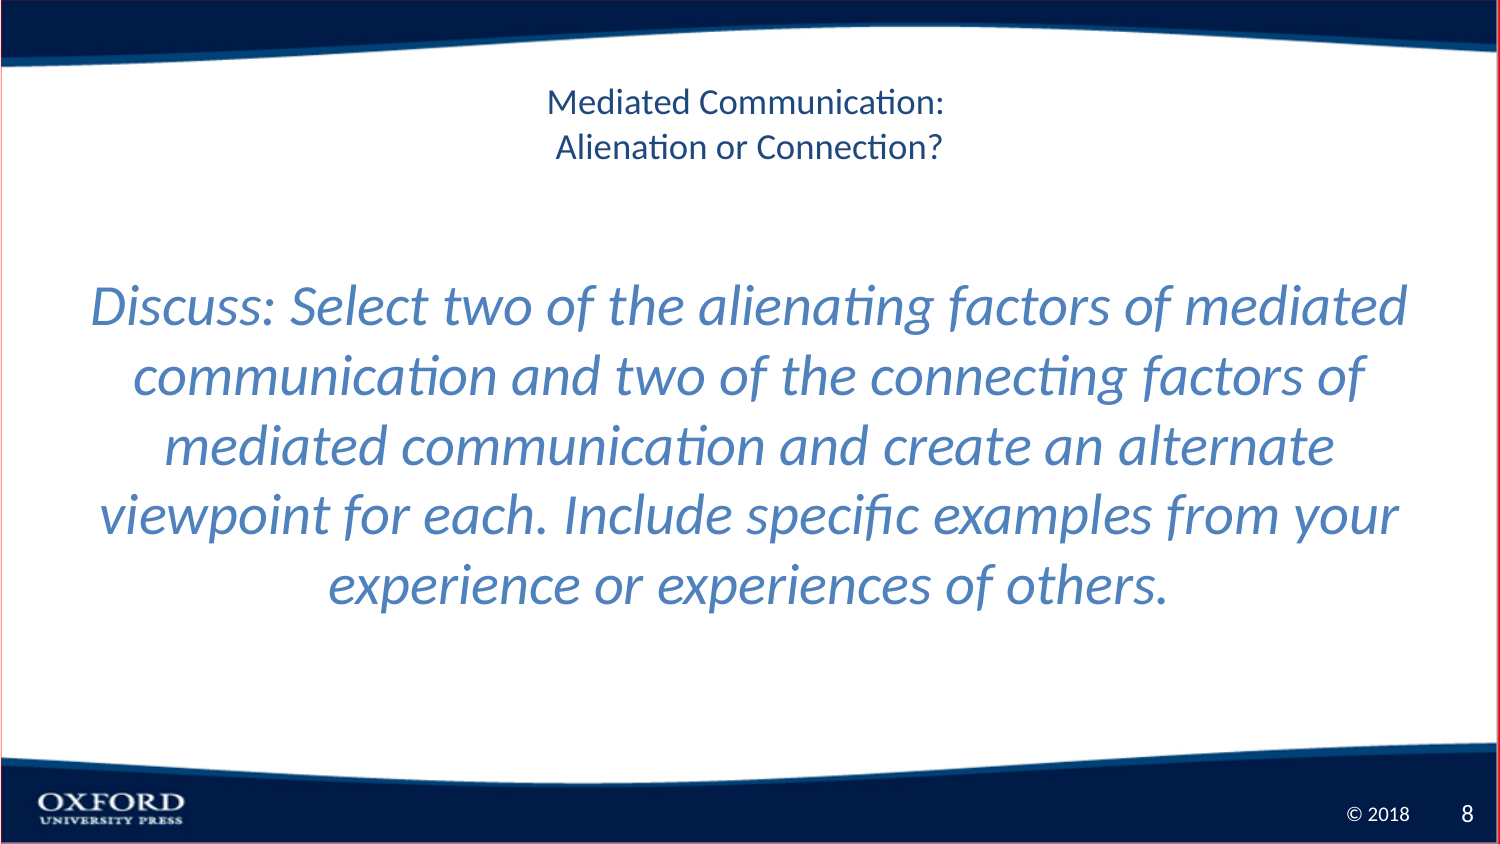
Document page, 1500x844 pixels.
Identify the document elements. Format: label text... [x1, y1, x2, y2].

picture [0, 0, 1500, 844]
list Discuss: Select two of the alienating factors of mediated communication and two of the connecting factors of mediated communication and create an alternate viewpoint for each. Include specific examples from your experience or experiences of others. [75, 259, 1425, 711]
title Mediated Communication: Alienation or Connection? [75, 70, 1425, 175]
